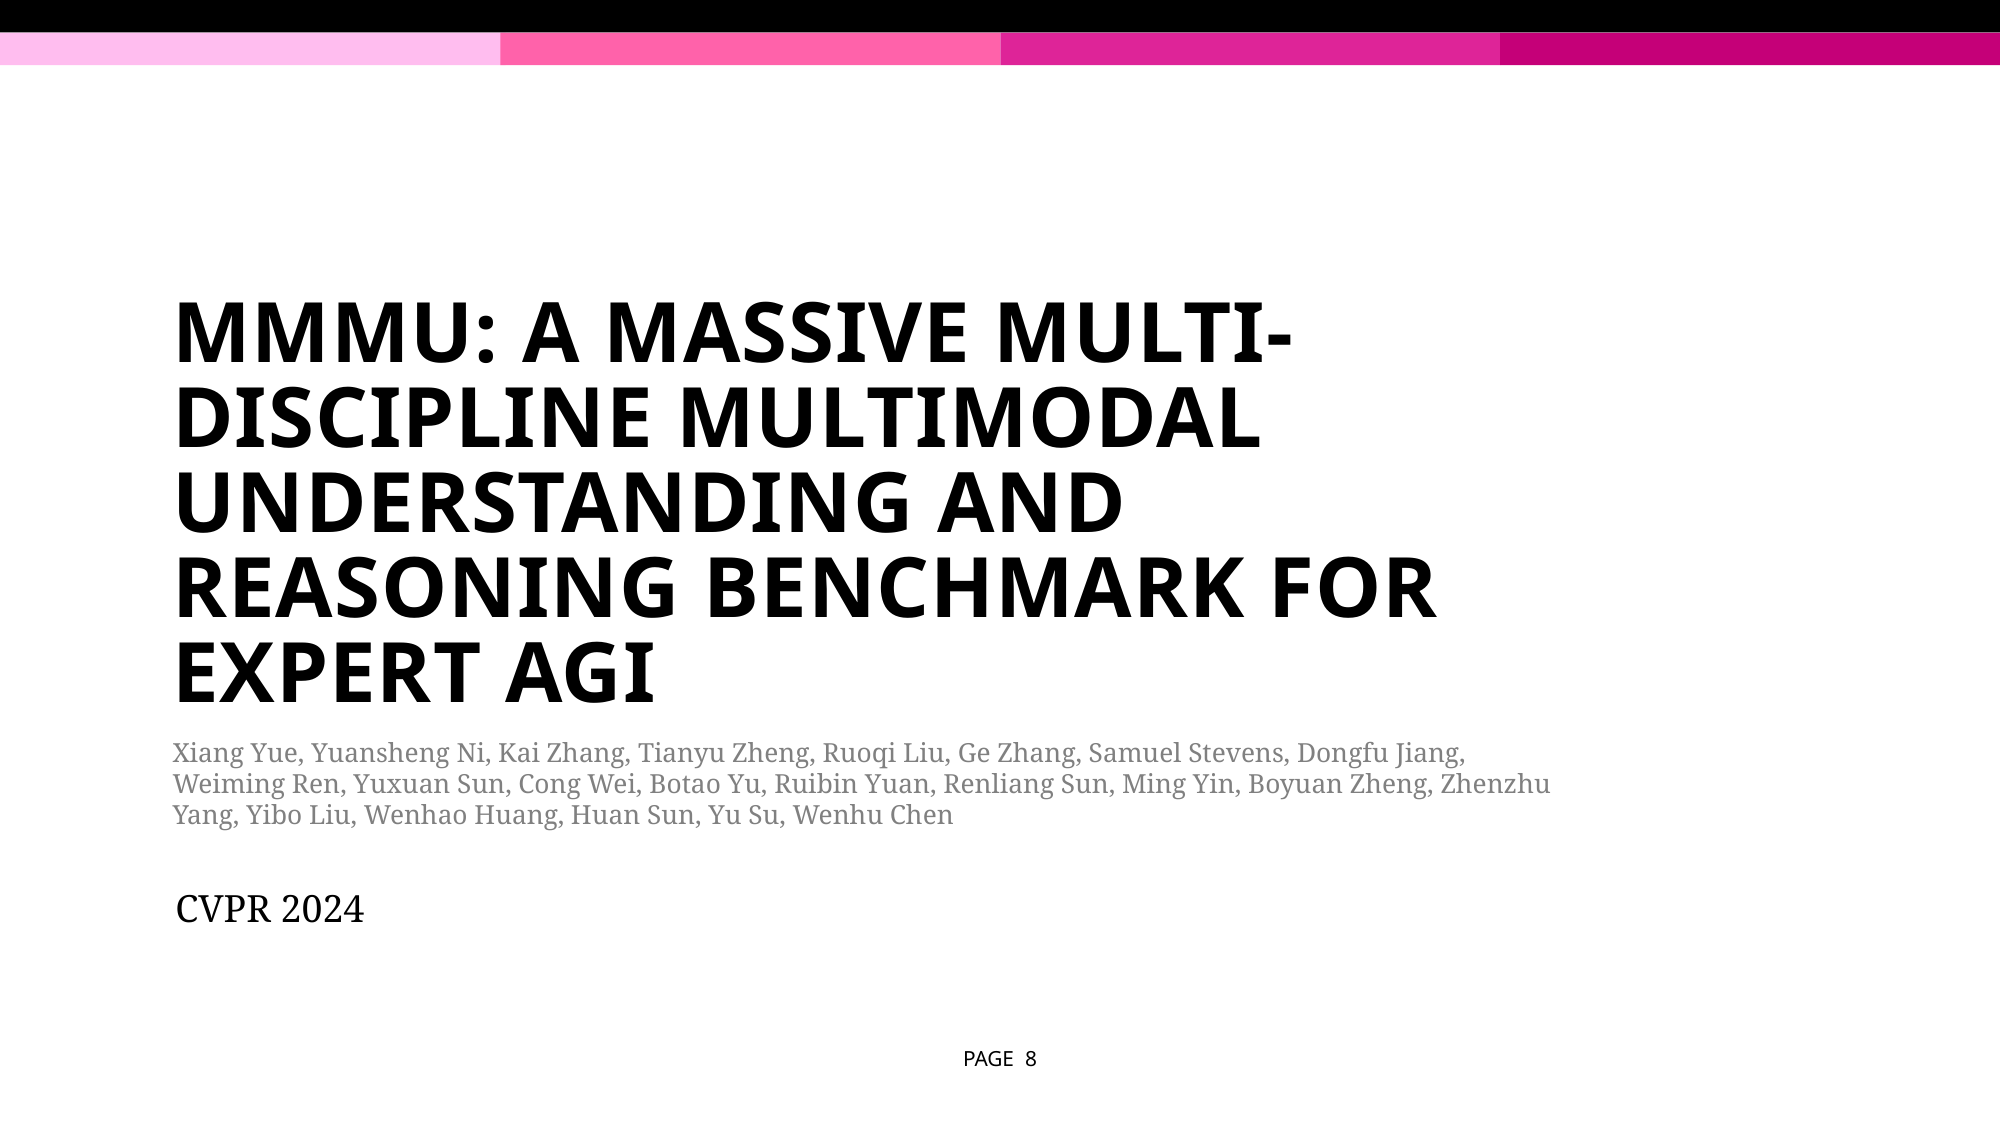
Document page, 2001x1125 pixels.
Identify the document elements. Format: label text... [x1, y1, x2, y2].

subtitle Xiang Yue, Yuansheng Ni, Kai Zhang, Tianyu Zheng, Ruoqi Liu, Ge Zhang, Samuel Stevens, Dongfu Jiang, Weiming Ren, Yuxuan Sun, Cong Wei, Botao Yu, Ruibin Yuan, Renliang Sun, Ming Yin, Boyuan Zheng, Zhenzhu Yang, Yibo Liu, Wenhao Huang, Huan Sun, Yu Su, Wenhu Chen [157, 728, 1597, 838]
text_box CVPR 2024 [160, 877, 380, 938]
slide_number PAGE 8 [916, 1039, 1084, 1081]
title MMMU: A Massive Multi-discipline Multimodal Understanding and Reasoning Benchmark for Expert AGI [157, 410, 1597, 727]
